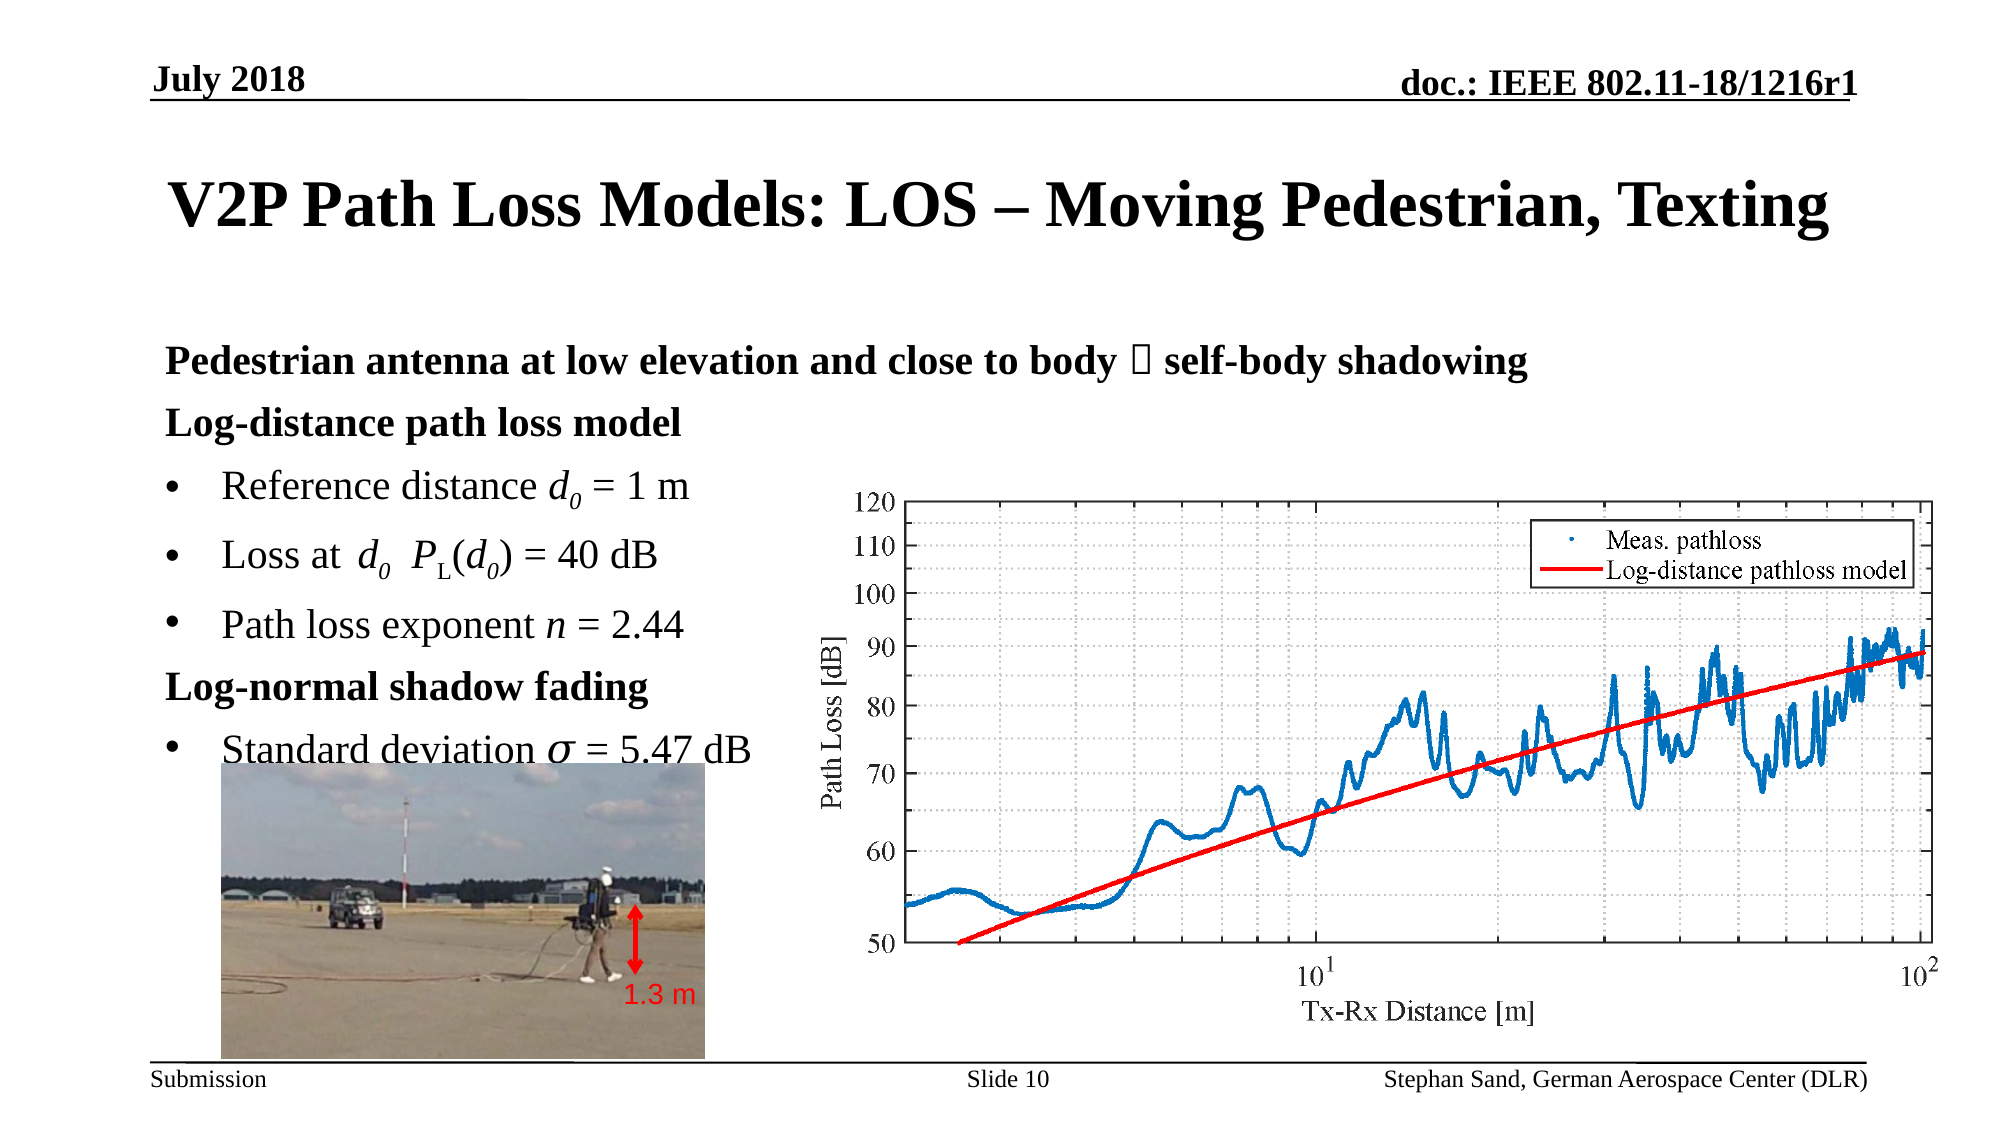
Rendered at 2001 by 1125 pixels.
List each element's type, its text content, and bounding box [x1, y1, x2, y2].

title V2P Path Loss Models: LOS – Moving Pedestrian, Texting [149, 112, 1850, 288]
picture [810, 482, 1950, 1035]
footer Stephan Sand, German Aerospace Center (DLR) [1171, 1061, 1869, 1093]
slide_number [152, 54, 563, 100]
list Pedestrian antenna at low elevation and close to body  self-body shadowing Log-distance path loss model Reference distance d0 = 1 m Loss at d0 PL(d0) = 40 dB Path loss exponent n = 2.44 Log-normal shadow fading Standard deviation 𝜎 = 5.47 dB [149, 324, 1850, 1000]
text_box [221, 763, 705, 1059]
slide_number Slide 10 [950, 1061, 1067, 1123]
